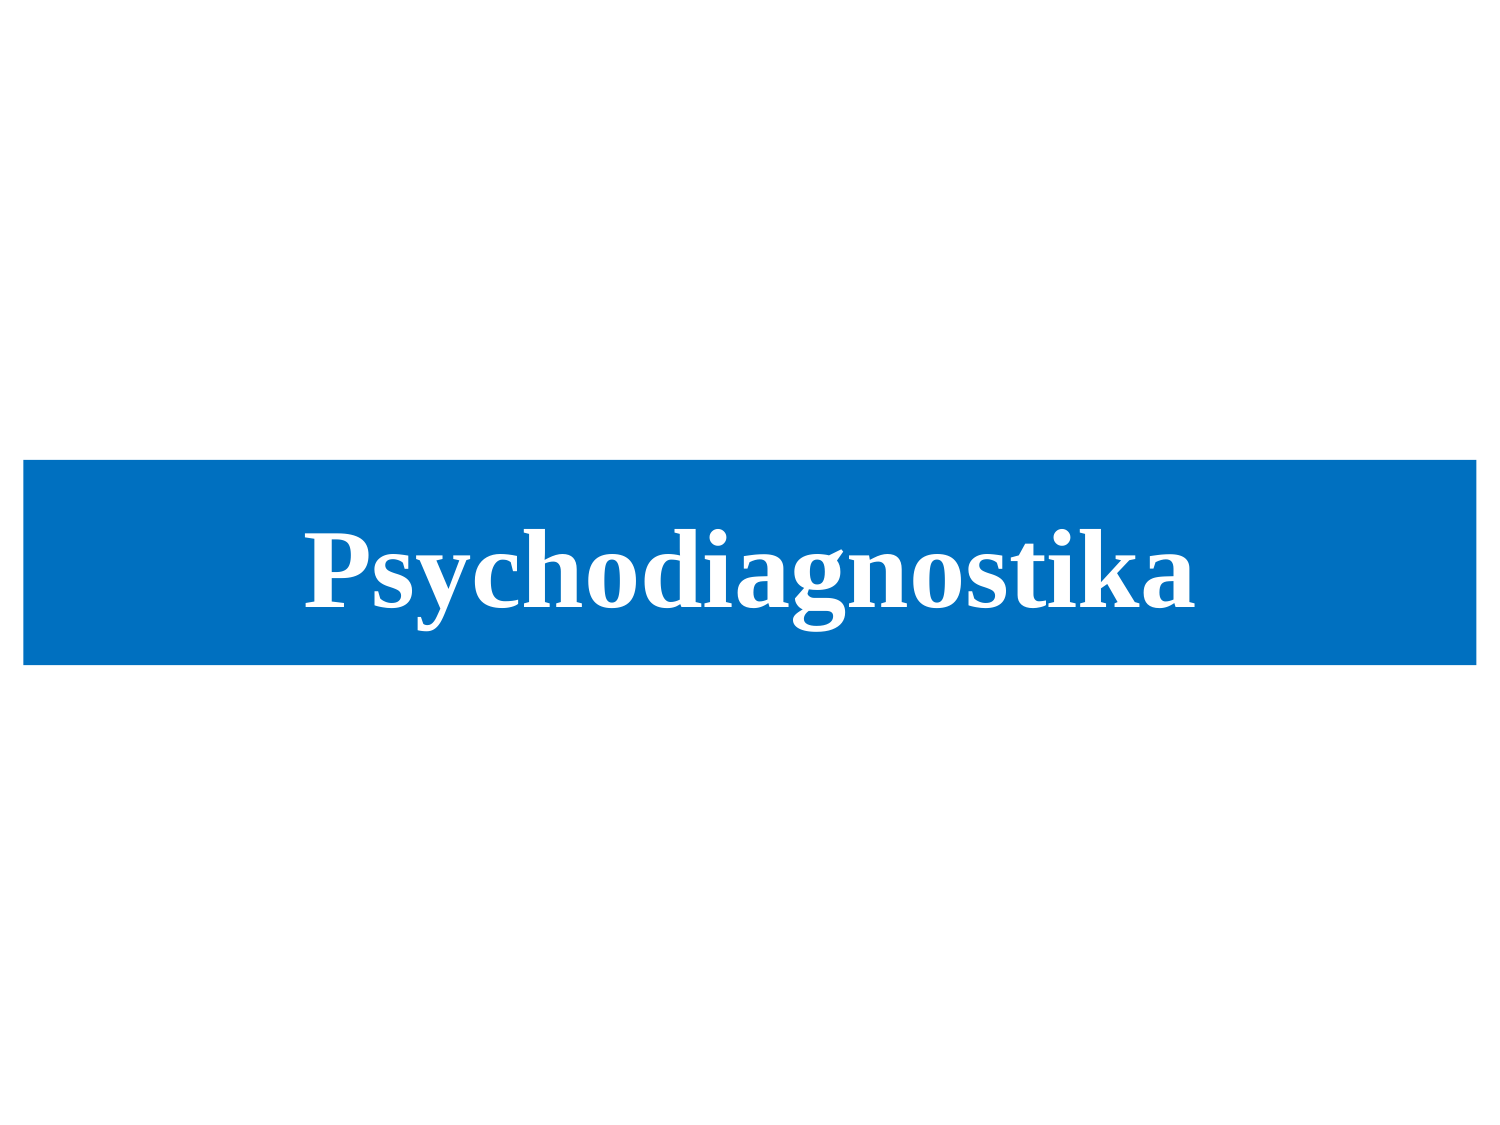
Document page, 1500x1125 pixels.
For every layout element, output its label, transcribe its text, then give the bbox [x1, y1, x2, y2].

text_box Psychodiagnostika [23, 459, 1477, 666]
